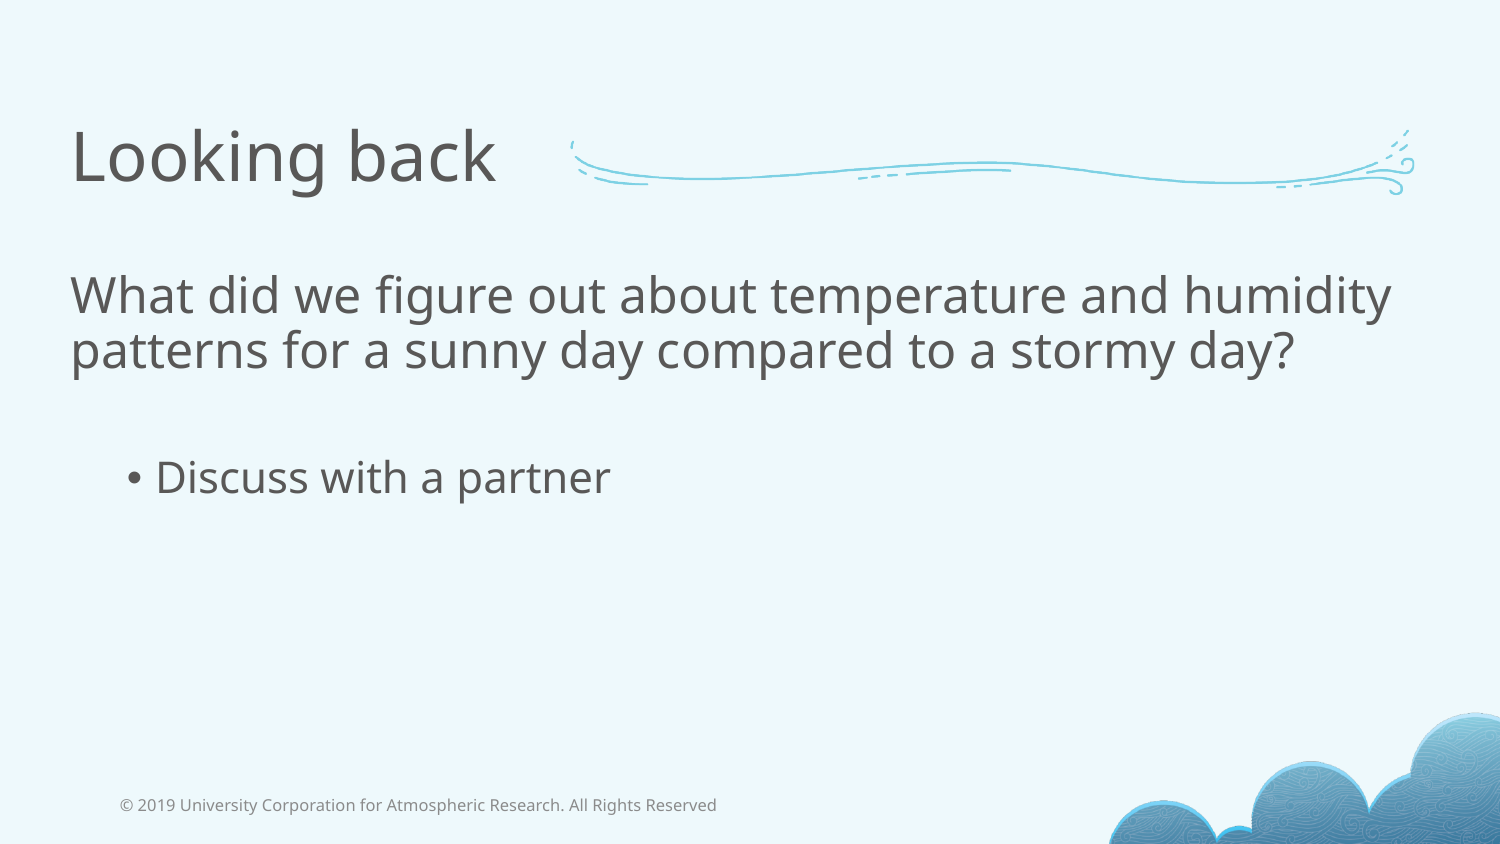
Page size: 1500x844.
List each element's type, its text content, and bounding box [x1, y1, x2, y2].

footer © 2019 University Corporation for Atmospheric Research. All Rights Reserved [104, 782, 739, 827]
title Looking back [55, 84, 551, 234]
picture [551, 71, 1429, 247]
list What did we figure out about temperature and humidity patterns for a sunny day compared to a stormy day? Discuss with a partner [55, 263, 1429, 723]
picture [1013, 688, 1500, 844]
